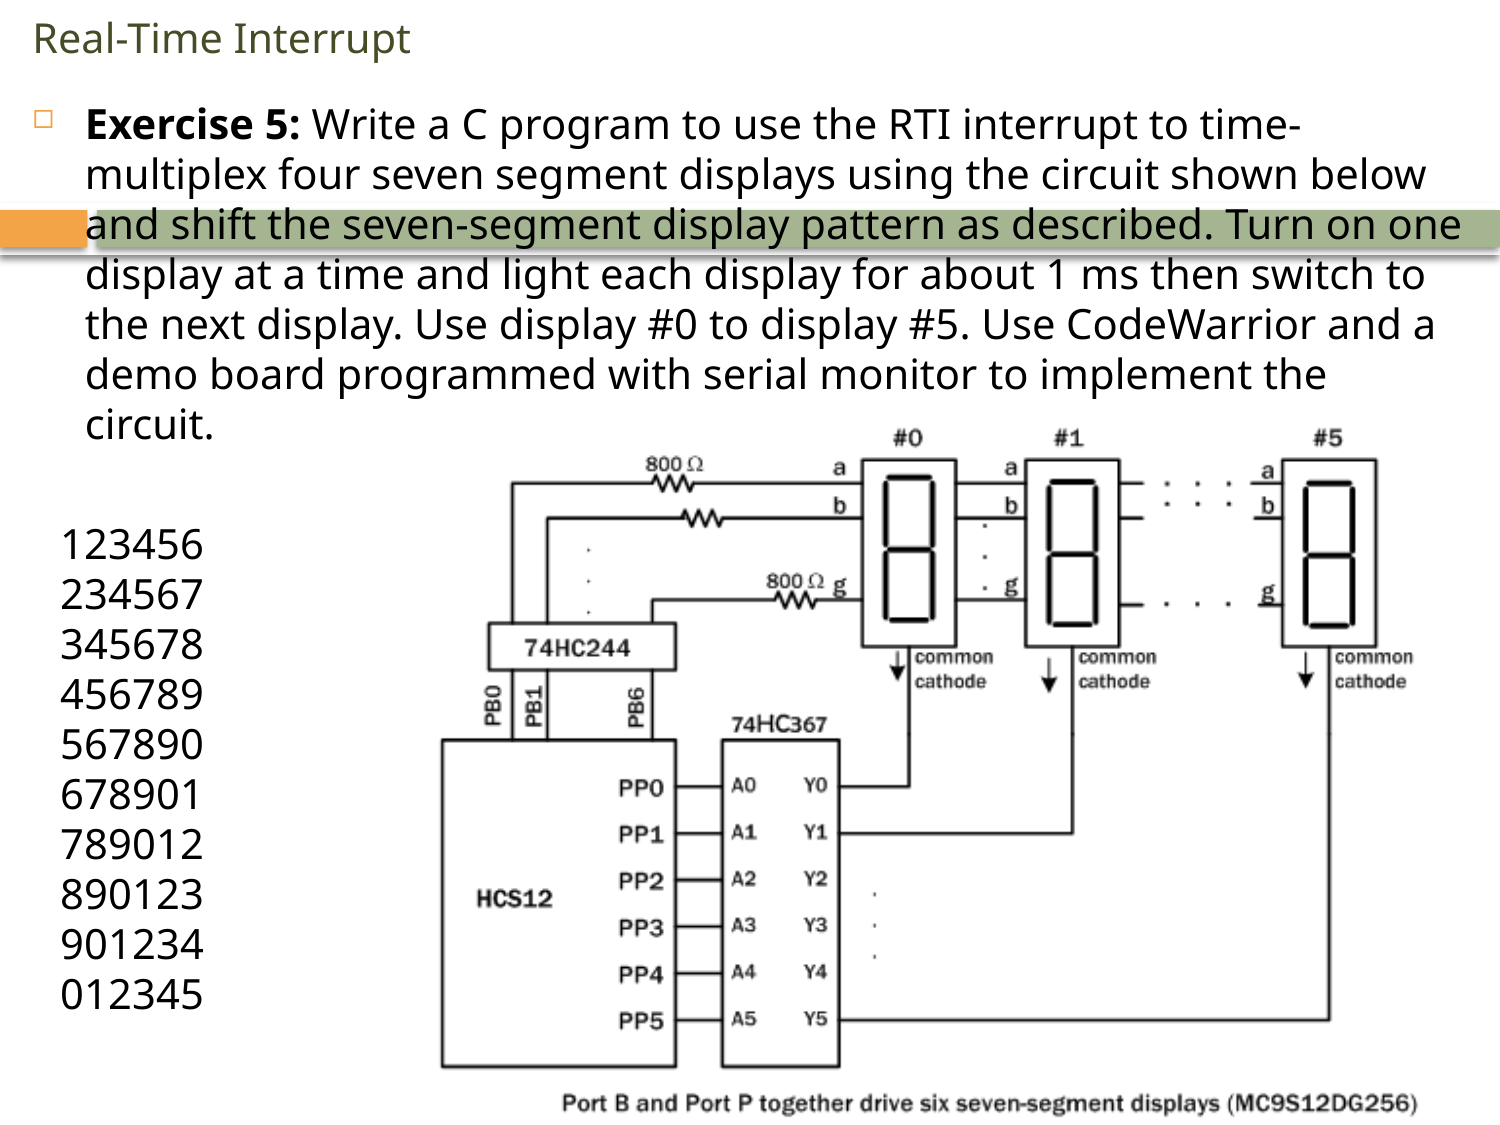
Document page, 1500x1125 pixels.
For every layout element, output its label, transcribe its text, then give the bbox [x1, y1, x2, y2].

title Real-Time Interrupt [17, 4, 1483, 70]
text_box 123456 234567 345678 456789 567890 678901 789012 890123 901234 012345 [0, 510, 254, 1025]
picture [425, 417, 1424, 1125]
text_box Exercise 5: Write a C program to use the RTI interrupt to time-multiplex four seven segment displays using the circuit shown below and shift the seven-segment display pattern as described. Turn on one display at a time and light each display for about 1 ms then switch to the next display. Use display #0 to display #5. Use CodeWarrior and a demo board programmed with serial monitor to implement the circuit. [17, 90, 1483, 398]
